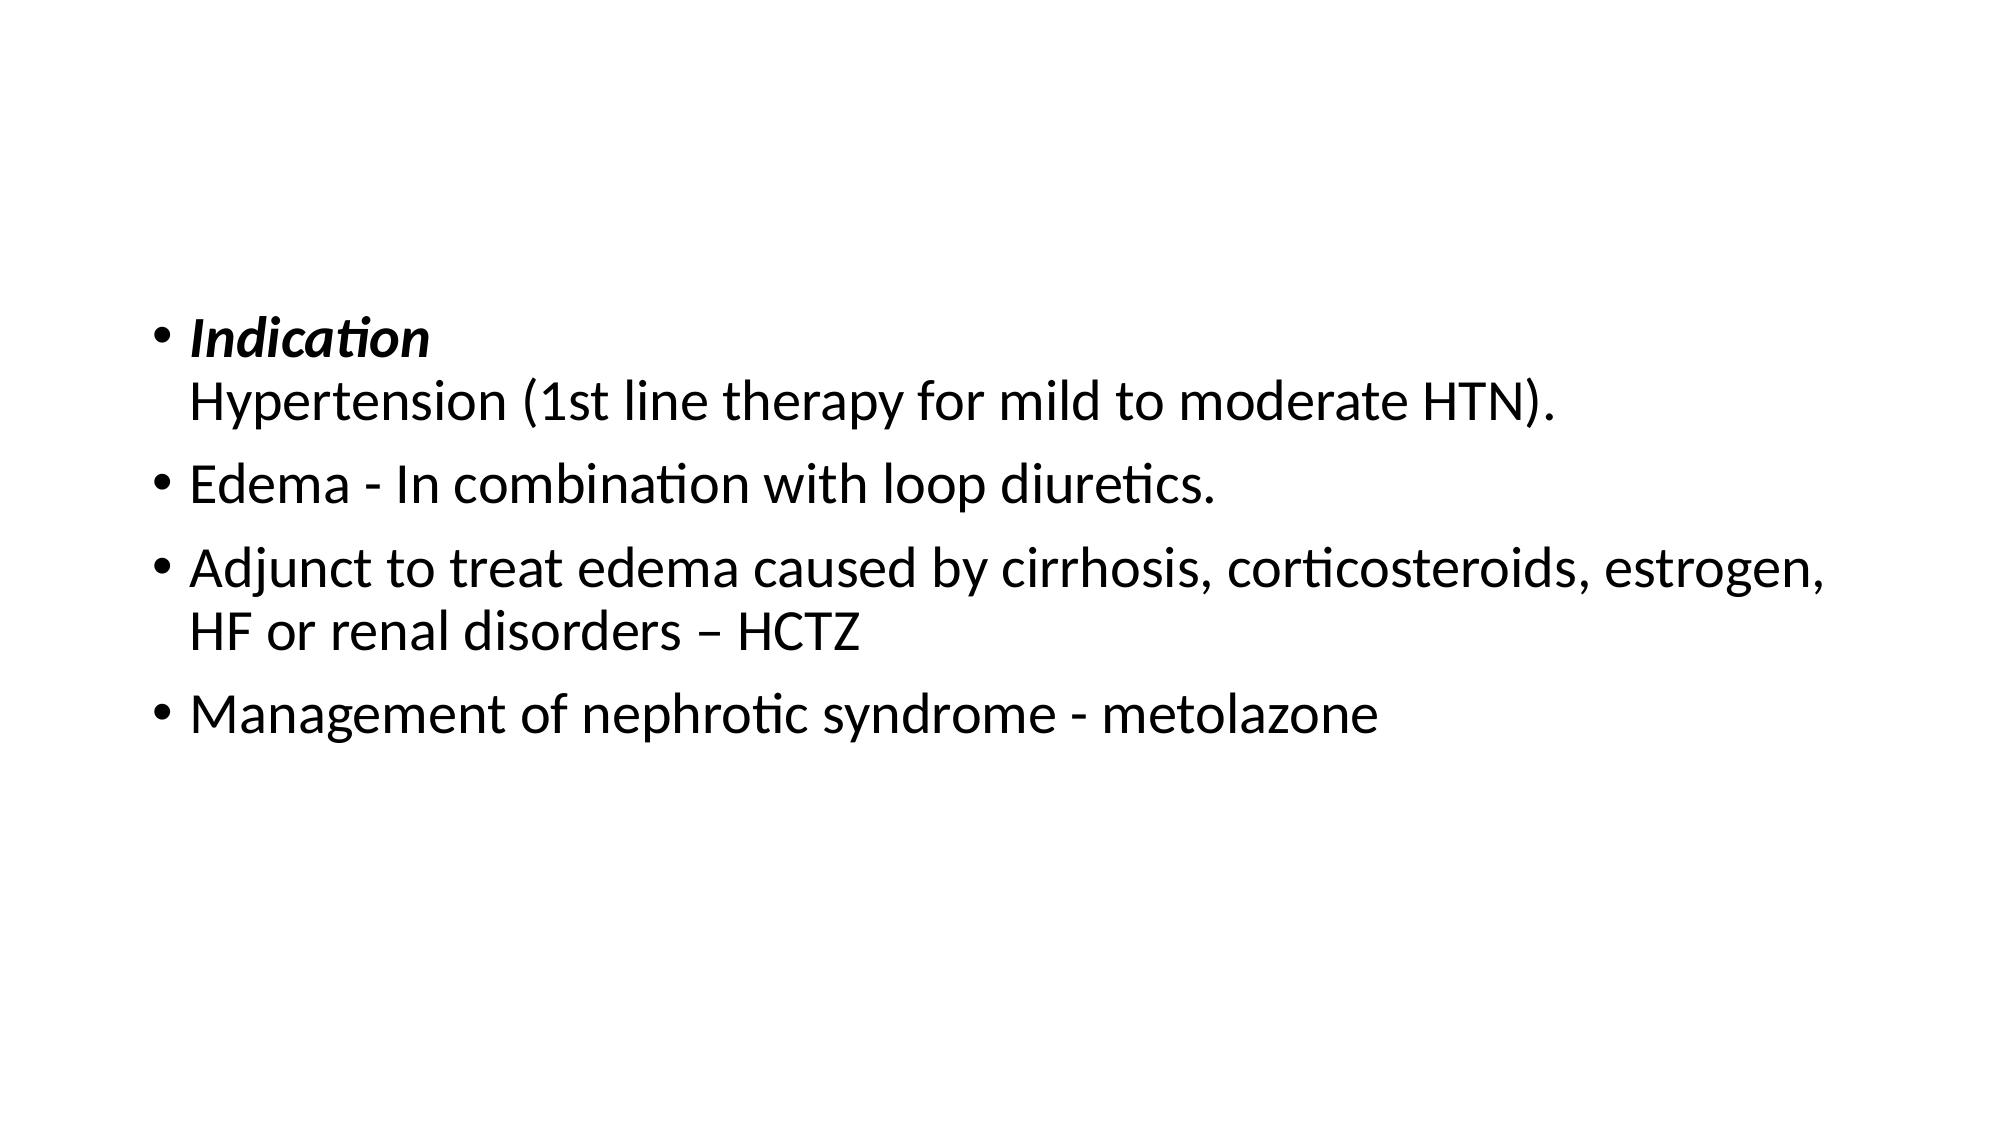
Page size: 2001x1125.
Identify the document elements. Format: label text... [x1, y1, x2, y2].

list Indication Hypertension (1st line therapy for mild to moderate HTN). Edema - In combination with loop diuretics. Adjunct to treat edema caused by cirrhosis, corticosteroids, estrogen, HF or renal disorders – HCTZ Management of nephrotic syndrome - metolazone [137, 299, 1863, 1014]
